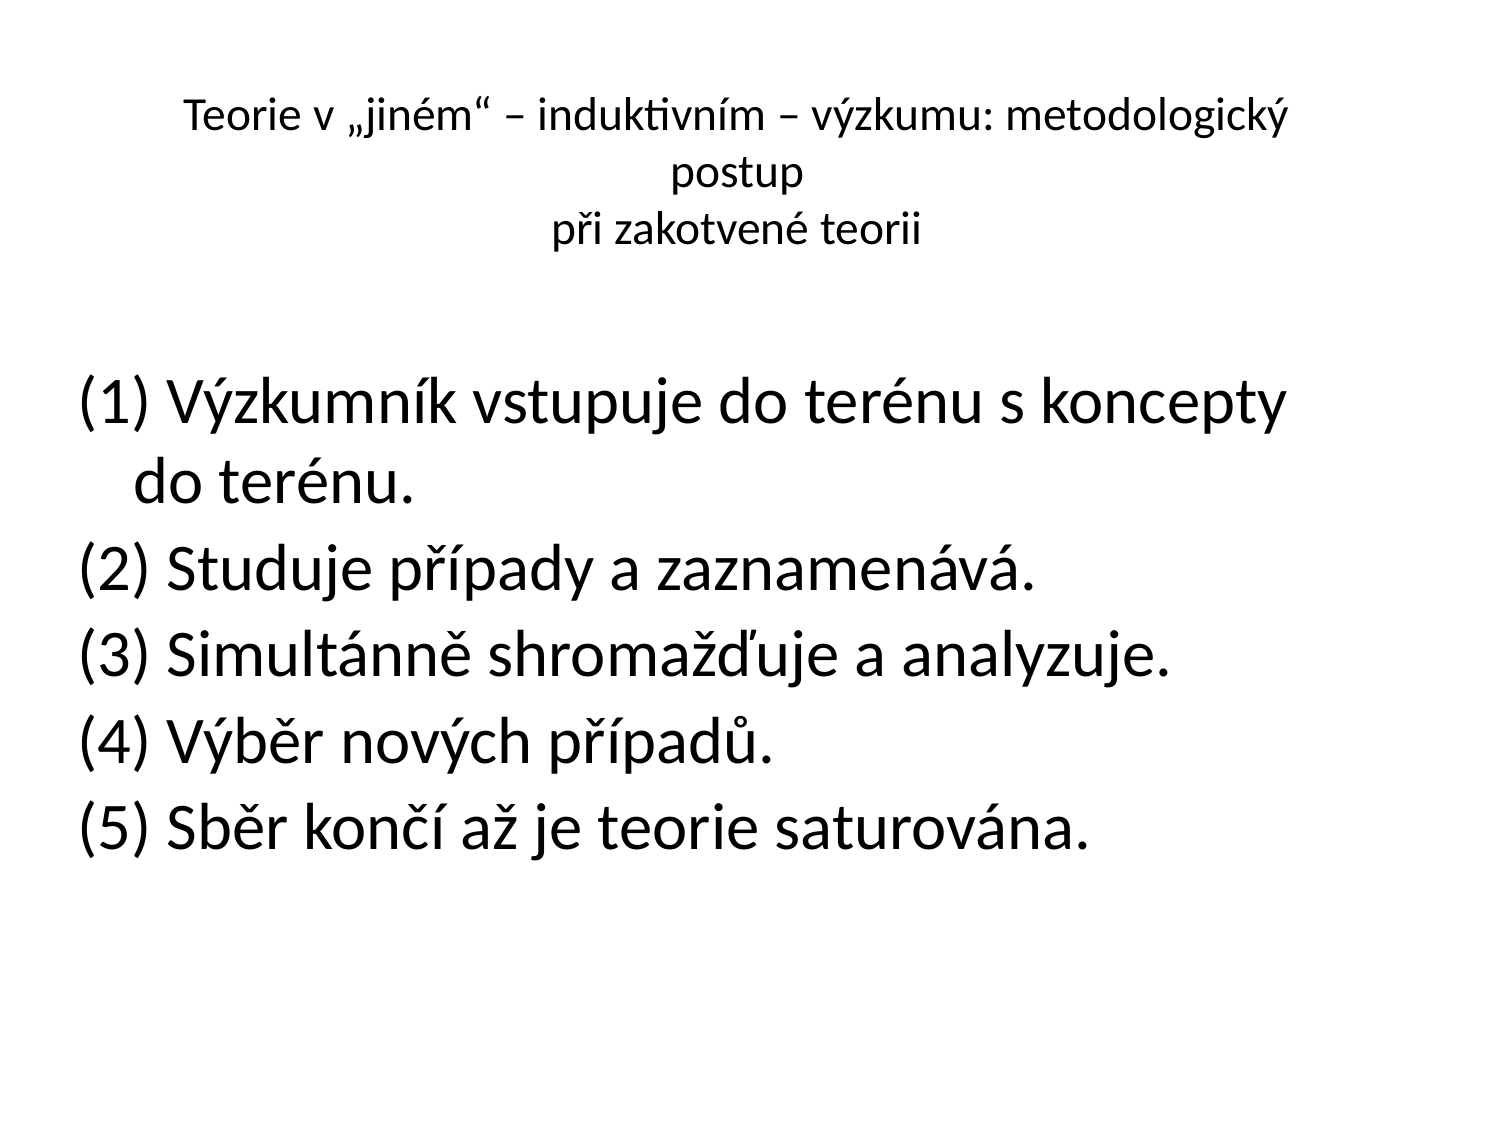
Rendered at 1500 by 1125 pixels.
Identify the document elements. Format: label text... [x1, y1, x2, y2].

title Teorie v „jiném“ – induktivním – výzkumu: metodologický postup při zakotvené teorii [99, 75, 1375, 263]
list (1) Výzkumník vstupuje do terénu s koncepty do terénu. (2) Studuje případy a zaznamenává. (3) Simultánně shromažďuje a analyzuje. (4) Výběr nových případů. (5) Sběr končí až je teorie saturována. [62, 262, 1338, 938]
